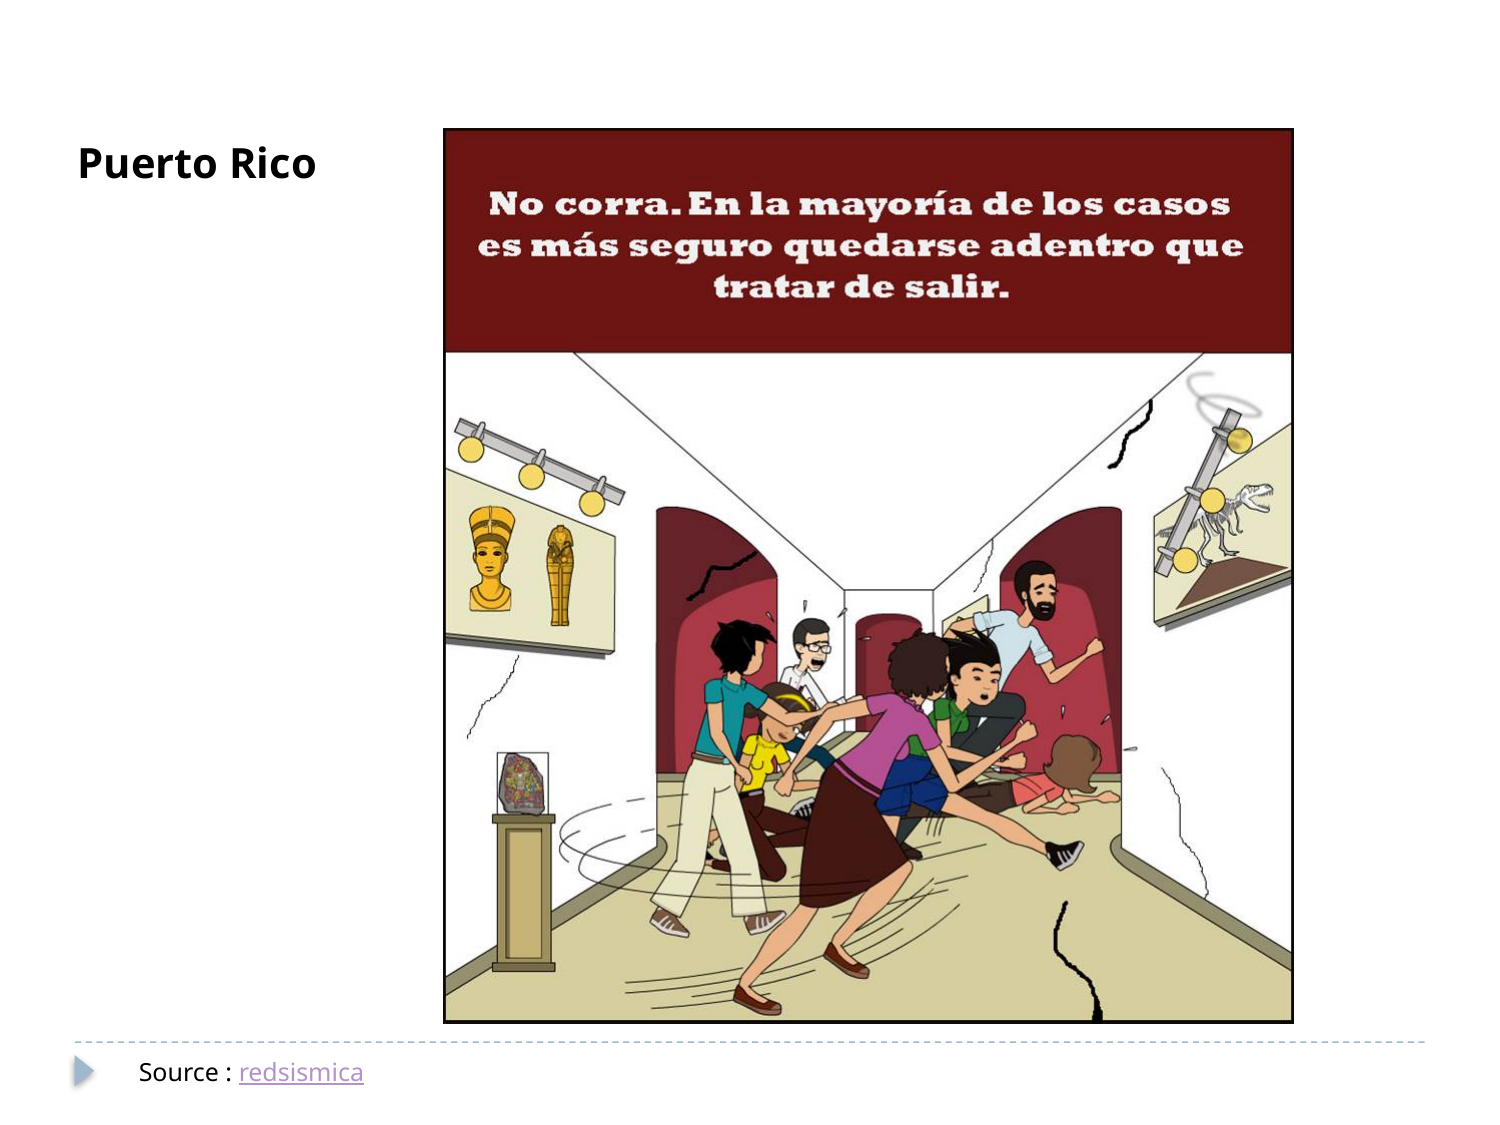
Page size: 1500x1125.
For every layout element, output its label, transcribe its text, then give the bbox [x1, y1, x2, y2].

text_box Puerto Rico [62, 128, 332, 194]
text_box Source : redsismica [123, 1048, 1471, 1098]
picture [442, 128, 1294, 1024]
